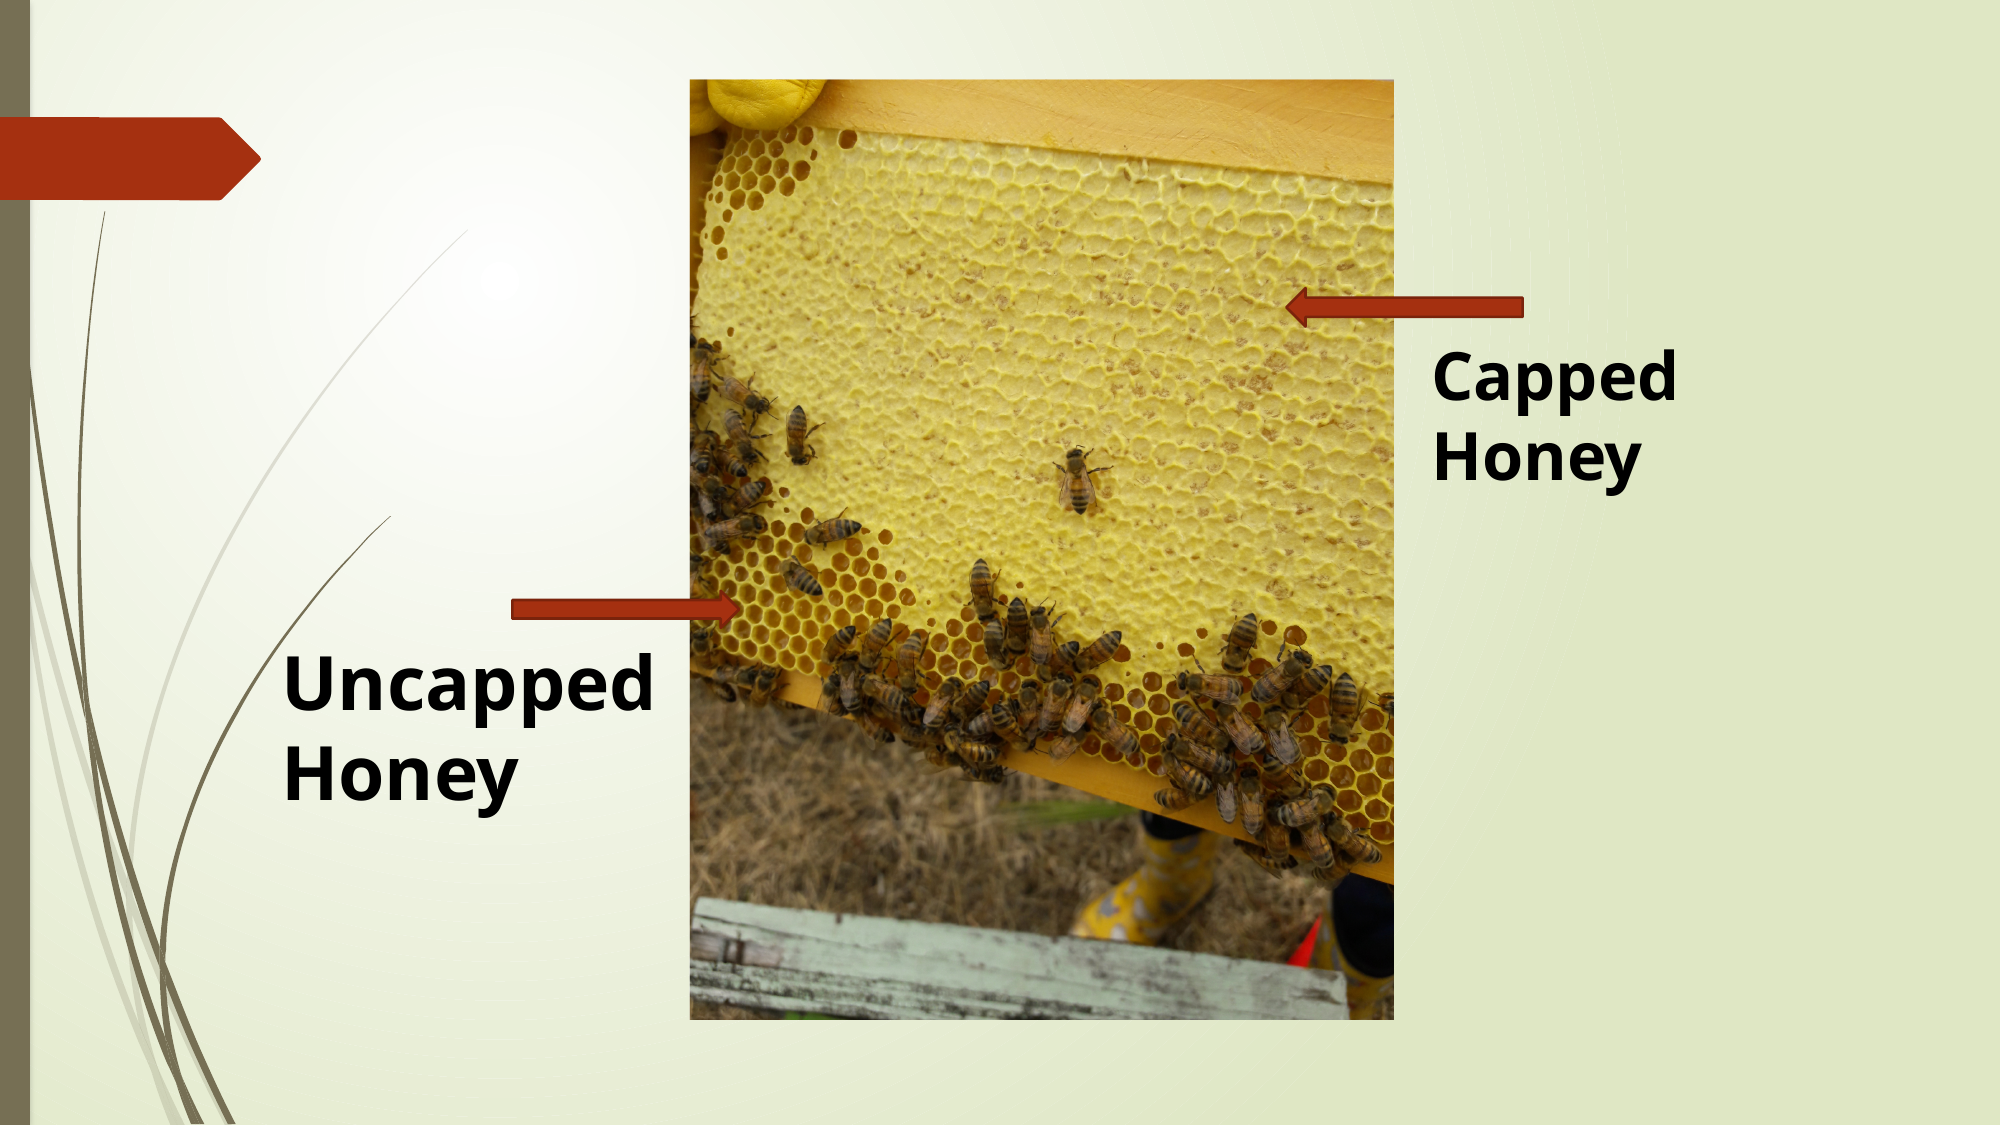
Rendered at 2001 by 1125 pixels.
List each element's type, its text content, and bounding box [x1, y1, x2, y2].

text_box Capped Honey [1515, 326, 1746, 502]
picture [571, 81, 1512, 1019]
text_box Uncapped Honey [266, 627, 566, 823]
text_box [1515, 296, 1524, 319]
text_box [511, 598, 566, 620]
